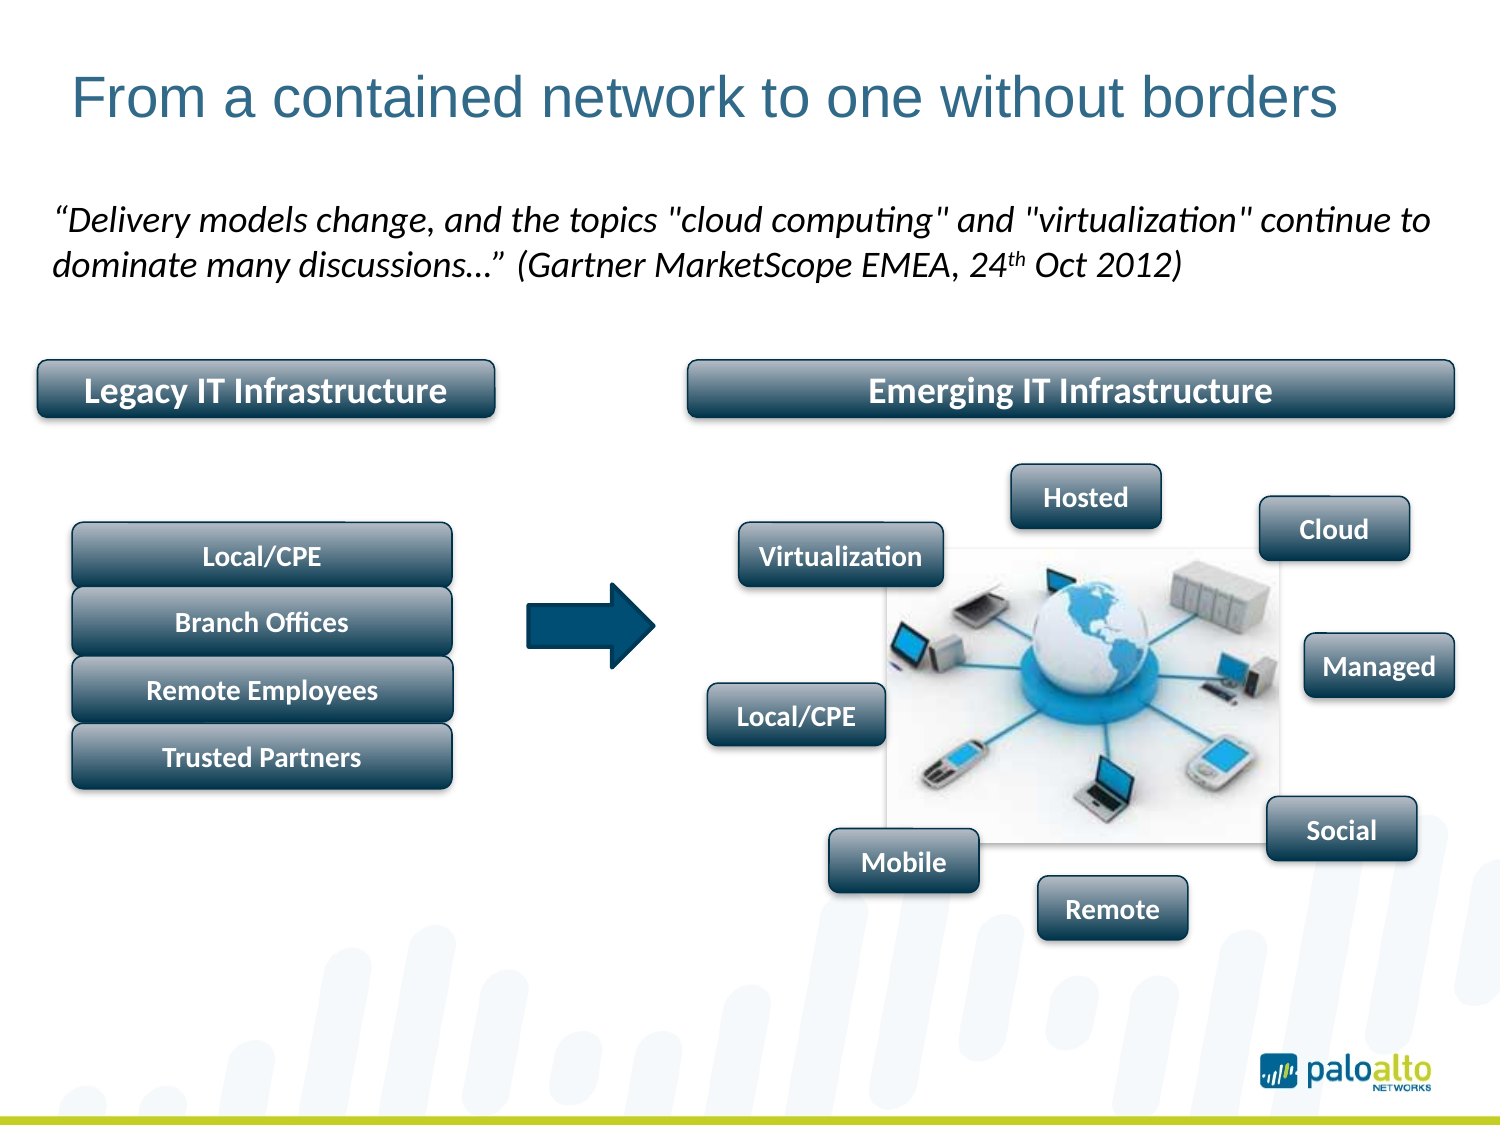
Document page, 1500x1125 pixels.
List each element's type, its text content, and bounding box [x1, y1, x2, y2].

text_box Legacy IT Infrastructure [36, 359, 496, 419]
text_box Remote Employees [71, 655, 454, 723]
title From a contained network to one without borders [56, 45, 1441, 145]
picture [0, 0, 1500, 1125]
text_box Local/CPE [71, 521, 453, 587]
text_box Branch Offices [71, 585, 453, 655]
text_box “Delivery models change, and the topics "cloud computing" and "virtualization" continue to dominate many discussions…” (Gartner MarketScope EMEA, 24th Oct 2012) [37, 187, 1463, 293]
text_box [687, 359, 1455, 941]
text_box Trusted Partners [71, 722, 453, 790]
text_box [526, 582, 656, 670]
